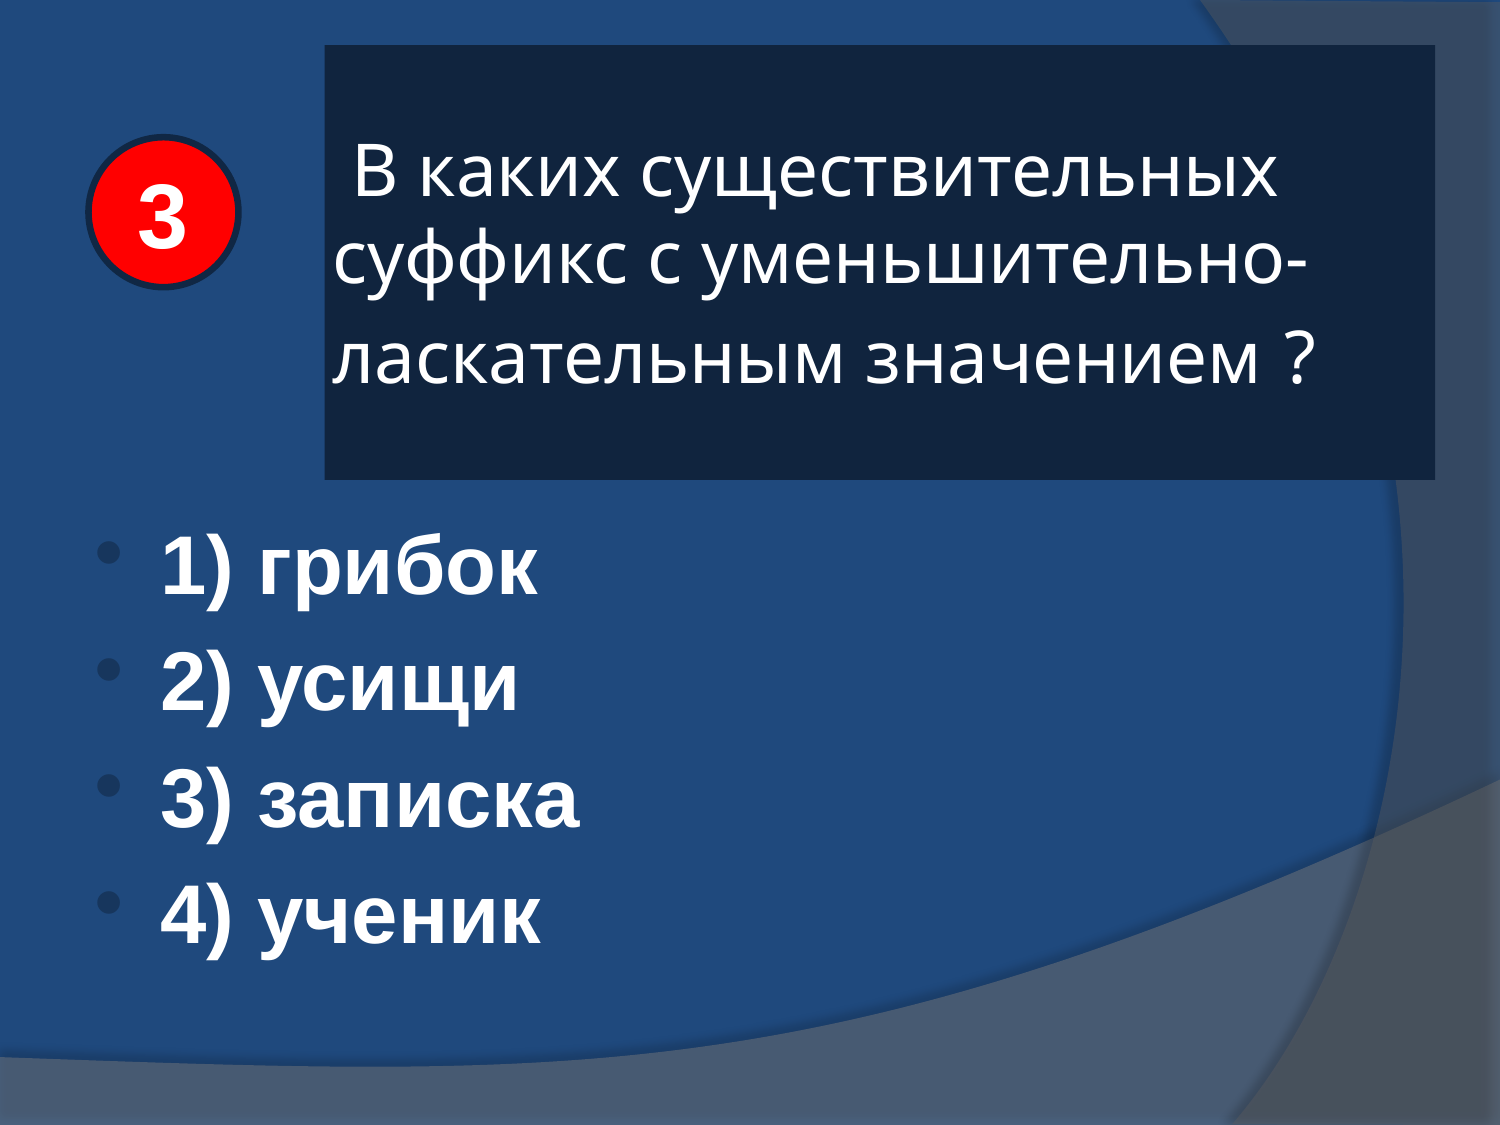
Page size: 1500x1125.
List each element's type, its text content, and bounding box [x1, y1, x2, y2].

title В каких существительных суффикс с уменьшительно-ласкательным значением ? [324, 45, 1436, 480]
text_box 3 [85, 133, 242, 291]
list 1) грибок 2) усищи 3) записка 4) ученик [76, 503, 1300, 1005]
